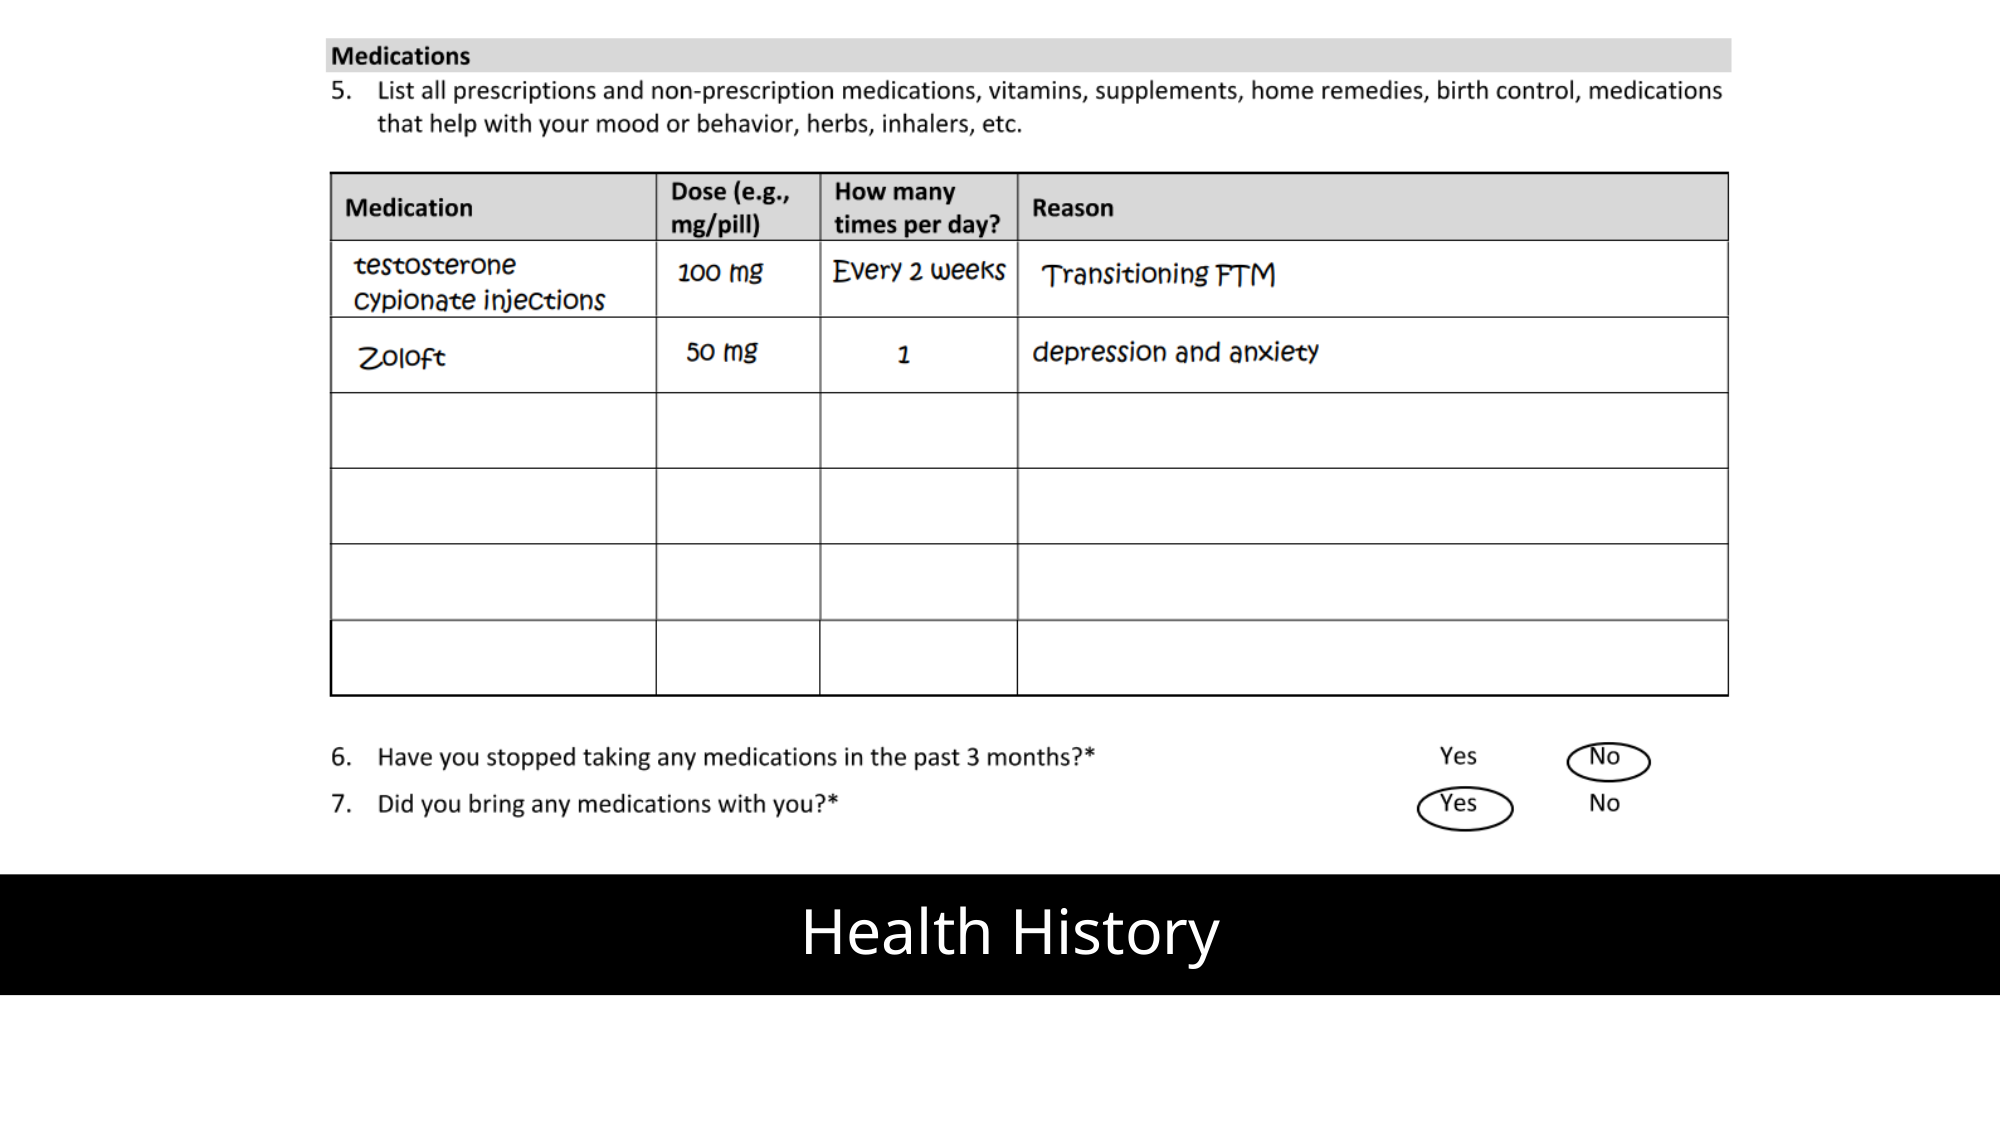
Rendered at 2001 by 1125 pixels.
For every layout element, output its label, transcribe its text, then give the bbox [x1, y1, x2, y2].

text_box [1931, 873, 2000, 996]
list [312, 30, 1767, 844]
text_box [0, 873, 91, 996]
title Health History [91, 873, 1931, 996]
